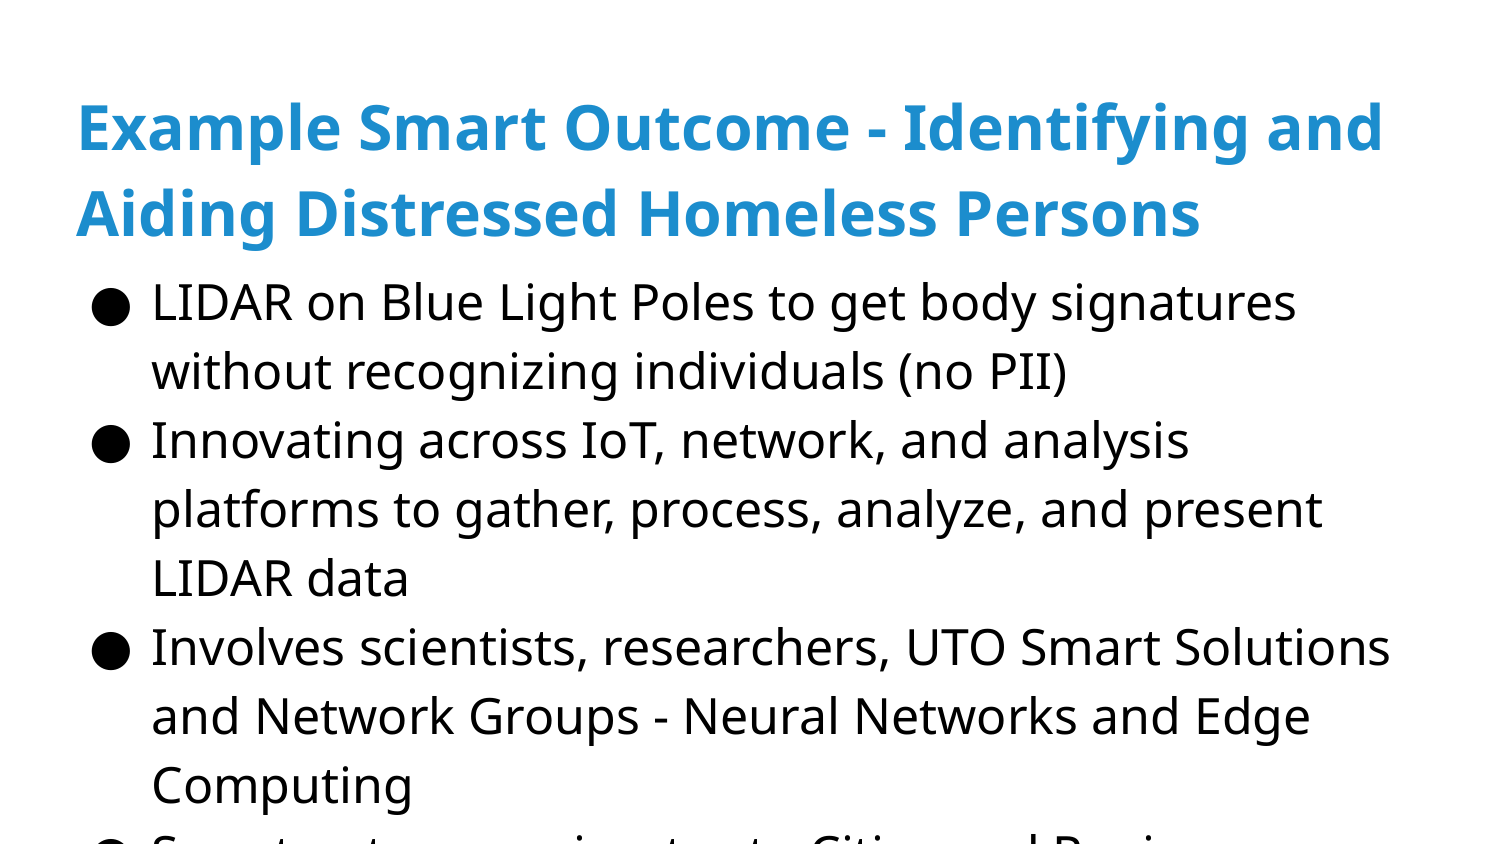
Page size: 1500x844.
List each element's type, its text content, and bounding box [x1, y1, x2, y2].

text_box Example Smart Outcome - Identifying and Aiding Distressed Homeless Persons LIDAR on Blue Light Poles to get body signatures without recognizing individuals (no PII) Innovating across IoT, network, and analysis platforms to gather, process, analyze, and present LIDAR data Involves scientists, researchers, UTO Smart Solutions and Network Groups - Neural Networks and Edge Computing Smart outcome migrates to Cities and Regions [61, 61, 1431, 804]
